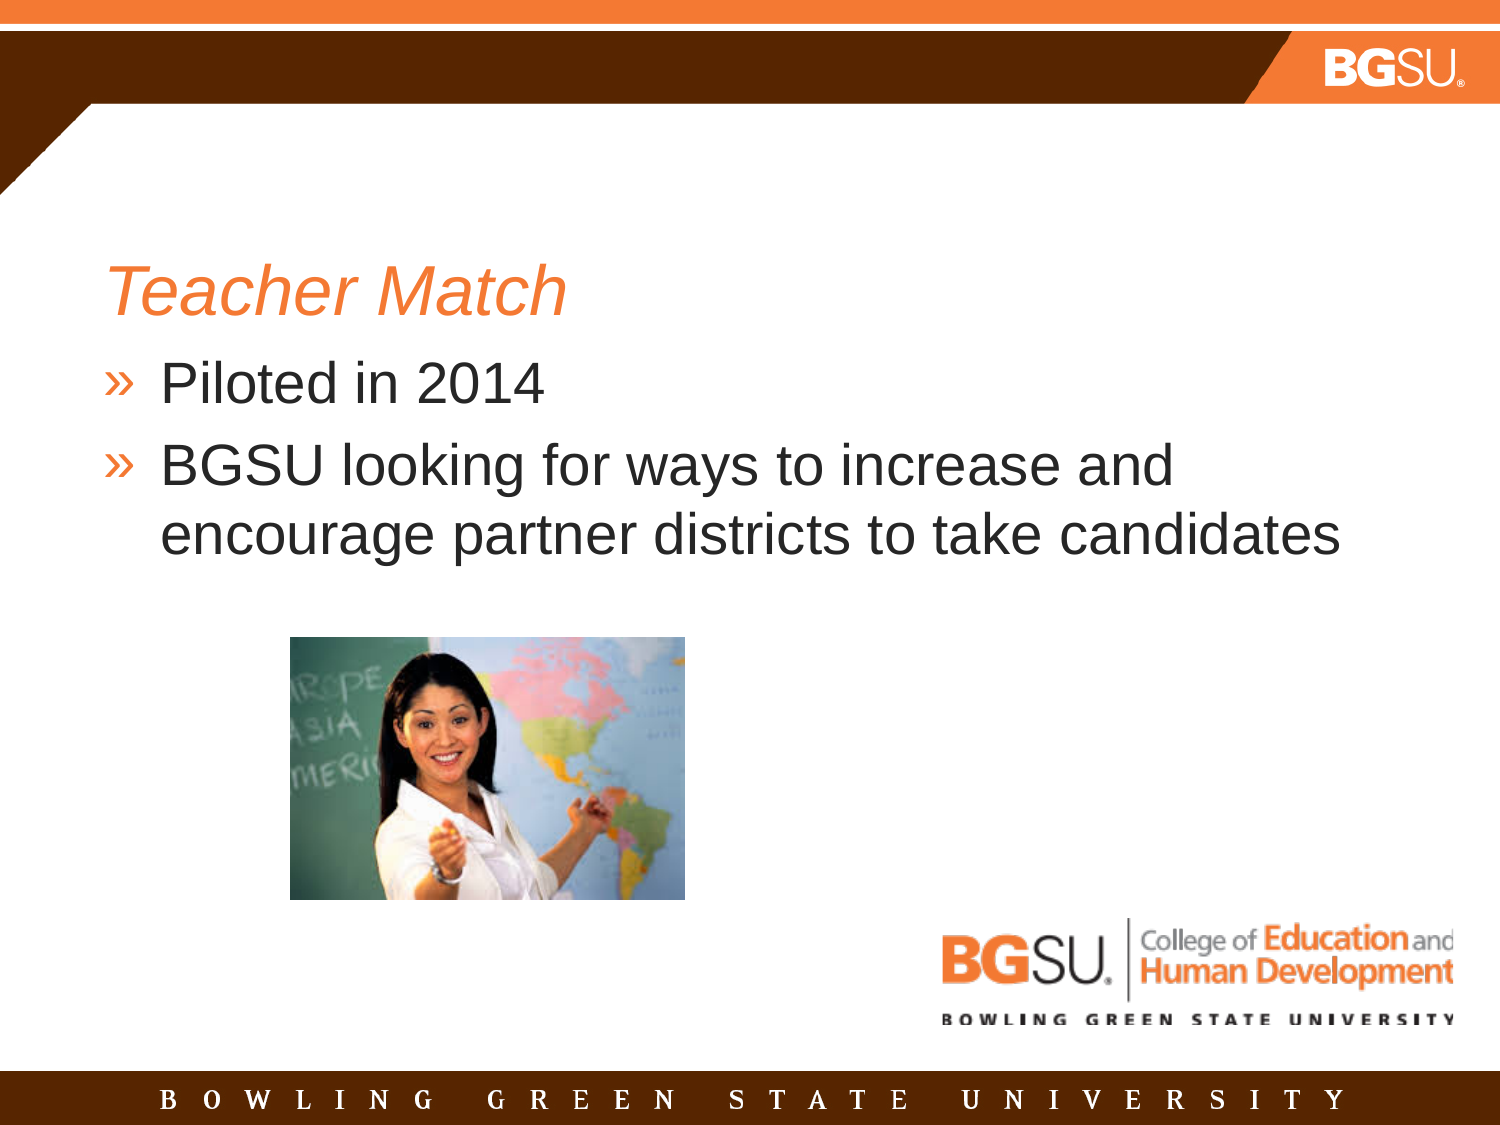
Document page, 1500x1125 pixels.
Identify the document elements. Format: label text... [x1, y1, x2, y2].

list Piloted in 2014 BGSU looking for ways to increase and encourage partner districts to take candidates [89, 337, 1413, 863]
title Teacher Match [89, 237, 1413, 337]
picture [0, 0, 1500, 1125]
